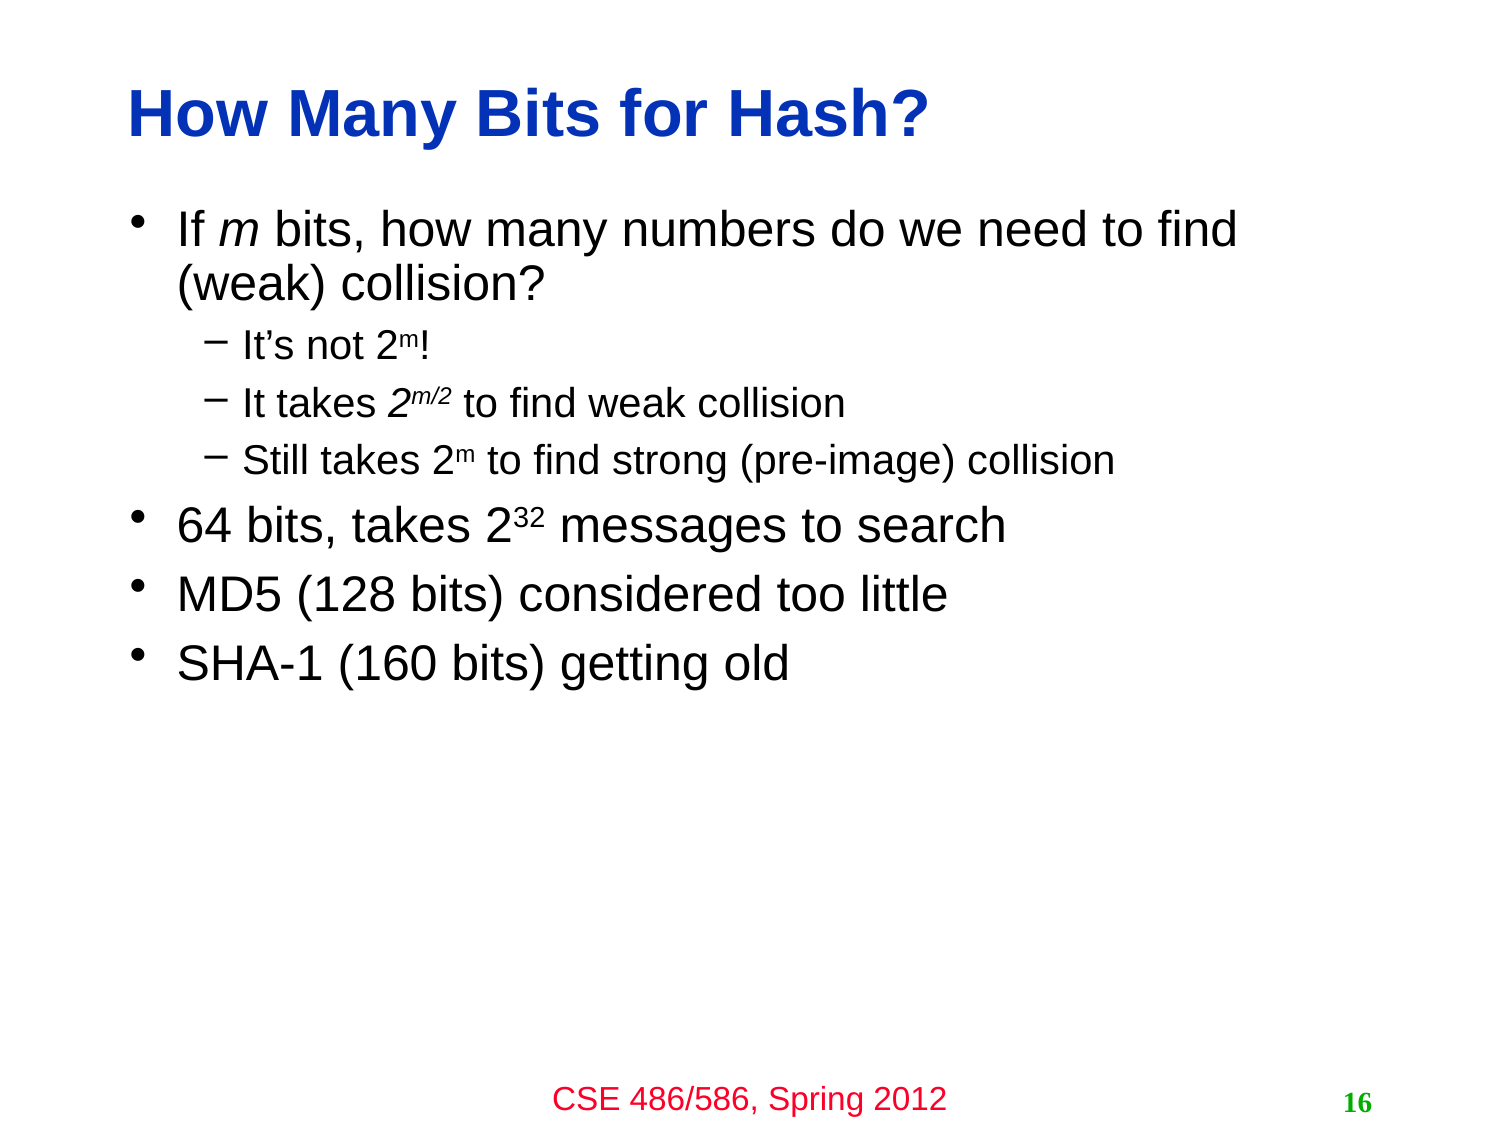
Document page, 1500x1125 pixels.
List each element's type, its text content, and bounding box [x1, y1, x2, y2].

slide_number 16 [1074, 1076, 1388, 1125]
title How Many Bits for Hash? [112, 53, 1310, 176]
list If m bits, how many numbers do we need to find (weak) collision? It’s not 2m! It takes 2m/2 to find weak collision Still takes 2m to find strong (pre-image) collision 64 bits, takes 232 messages to search MD5 (128 bits) considered too little SHA-1 (160 bits) getting old [114, 195, 1376, 1005]
